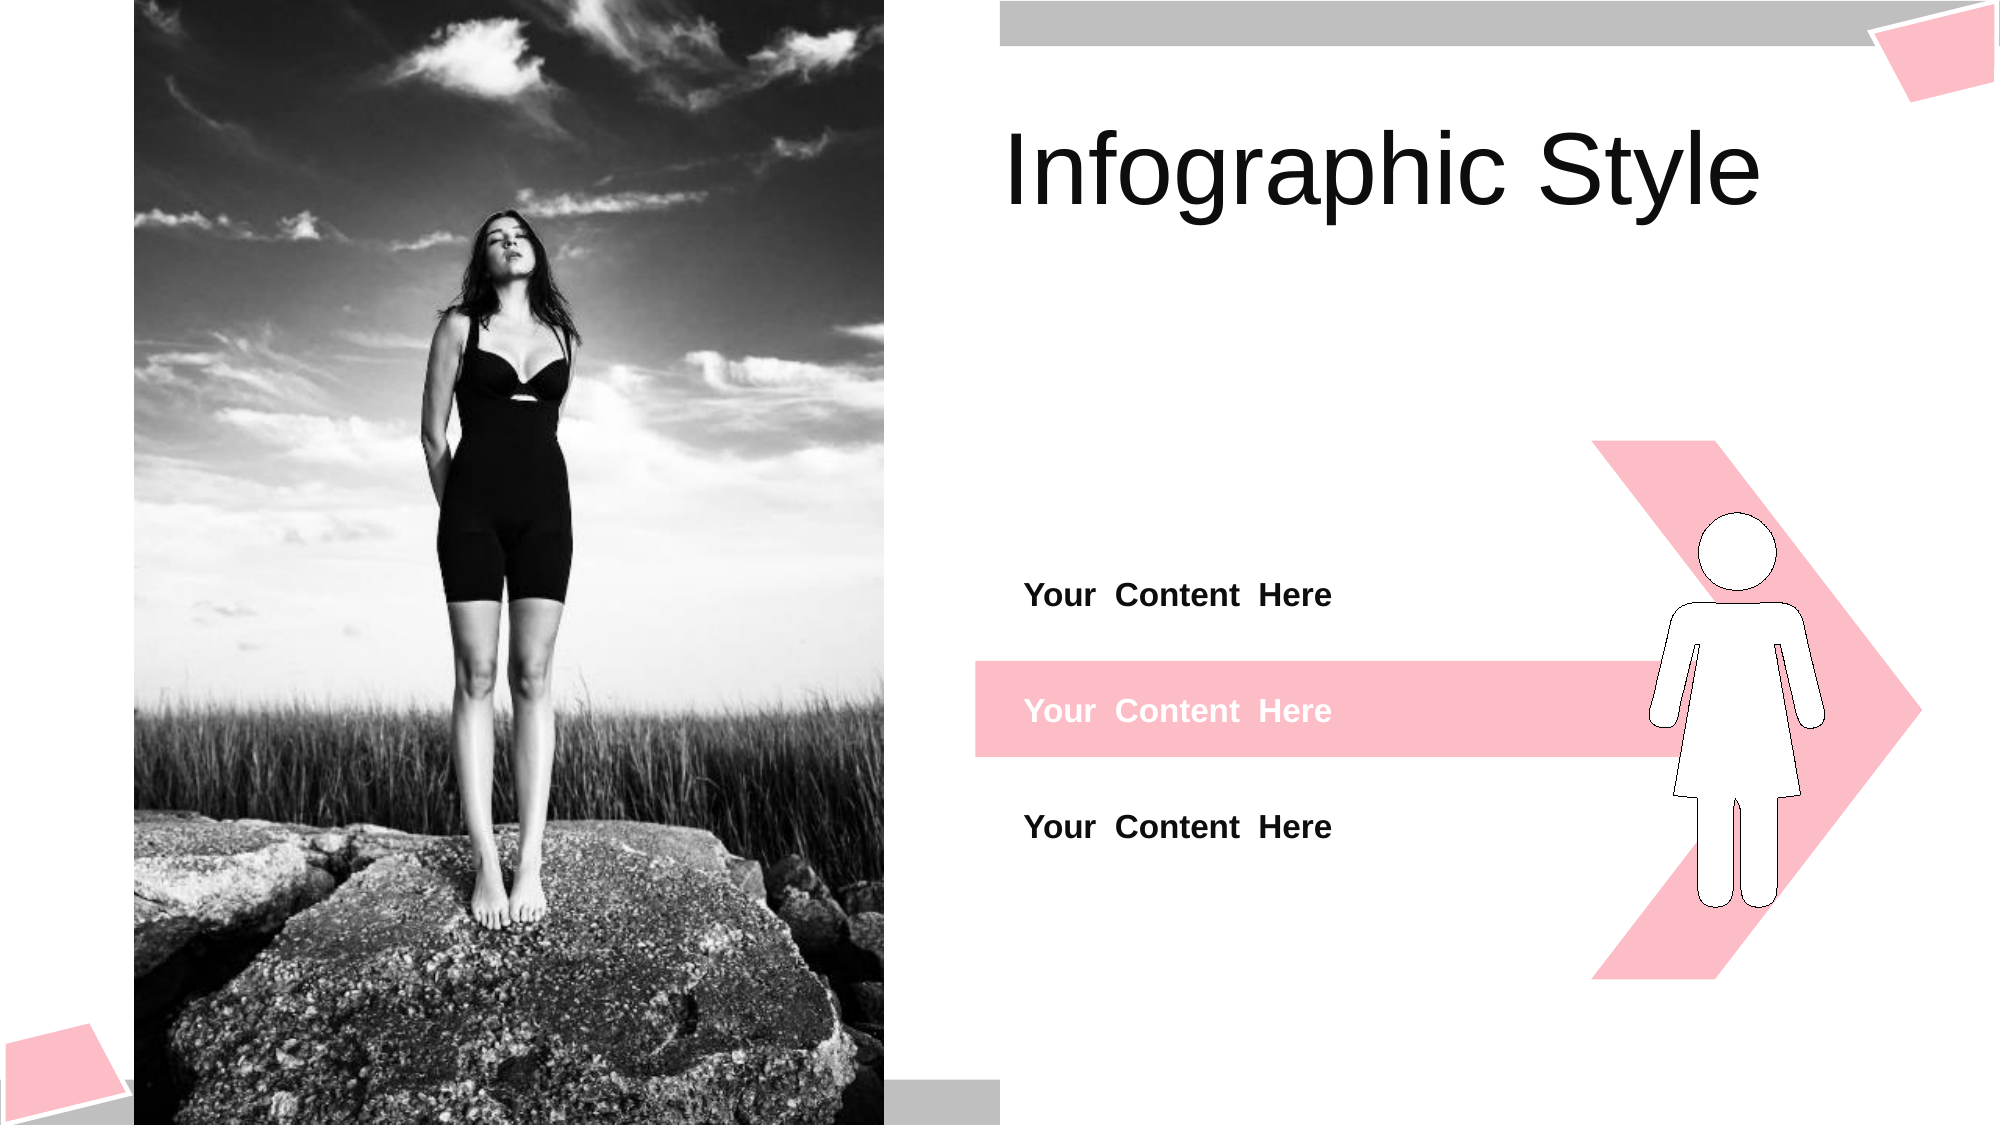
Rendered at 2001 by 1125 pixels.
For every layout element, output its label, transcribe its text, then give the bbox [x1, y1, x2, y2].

list Infographic Style [884, 114, 2000, 234]
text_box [1639, 512, 1826, 908]
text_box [975, 440, 1923, 980]
picture [133, 0, 884, 1125]
